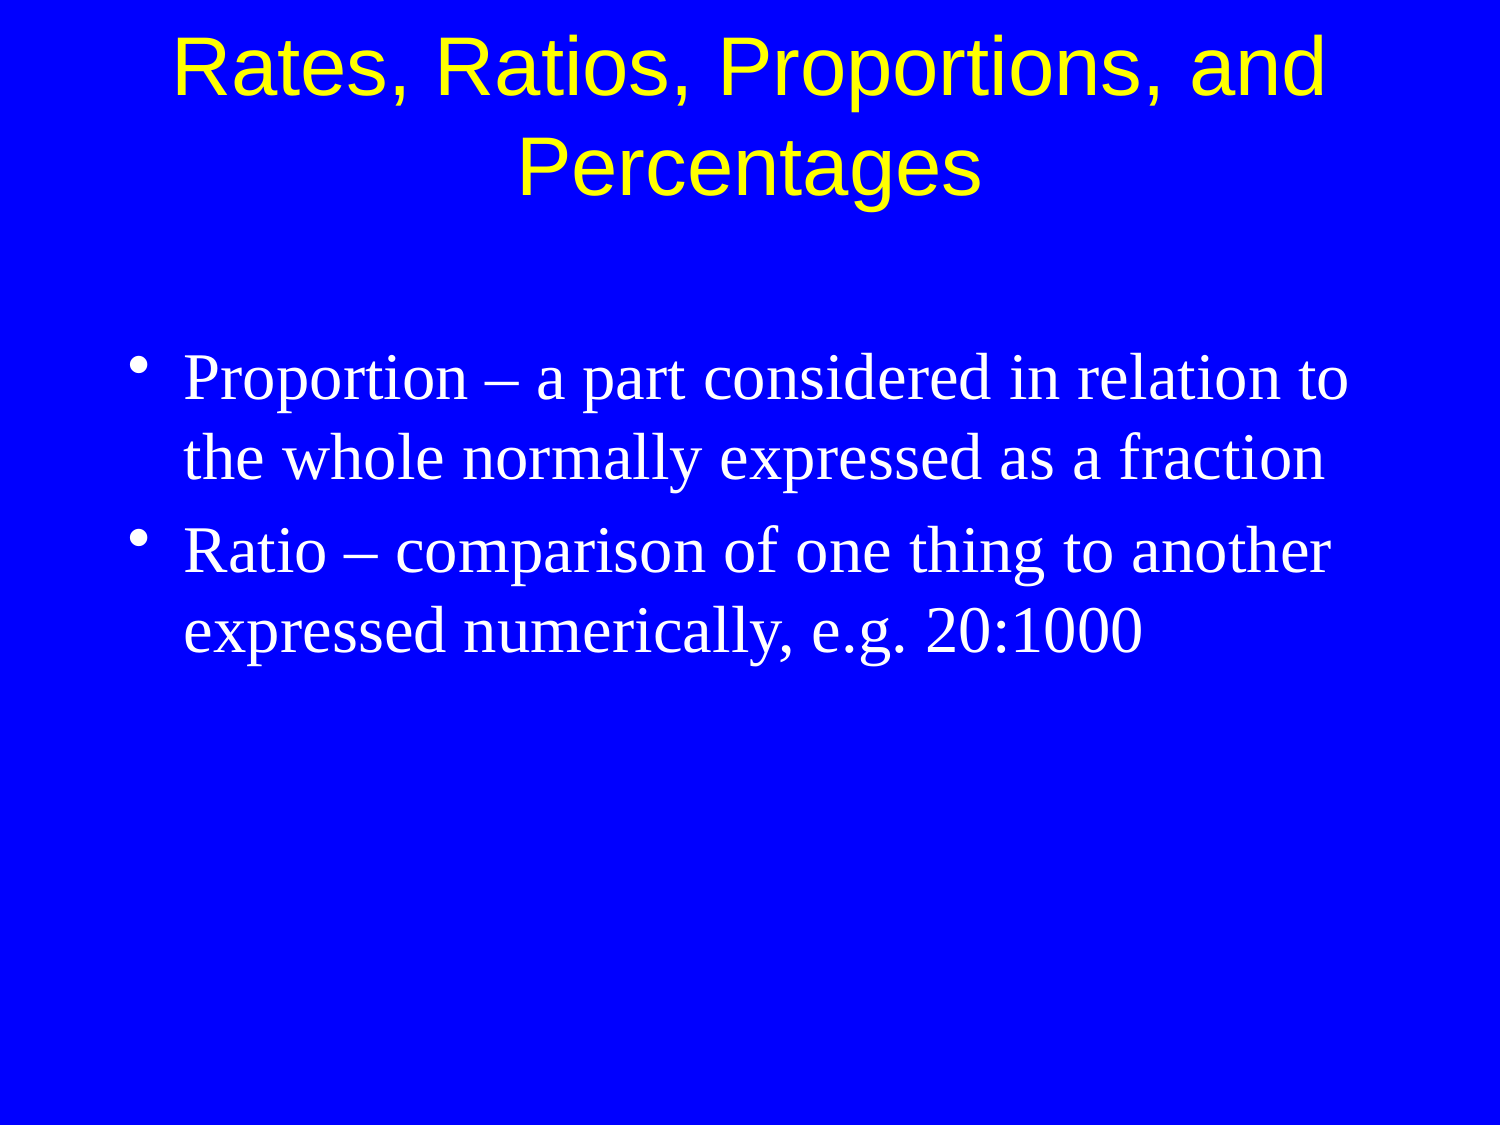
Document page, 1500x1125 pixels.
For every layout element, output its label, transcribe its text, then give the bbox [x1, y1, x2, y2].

list Proportion – a part considered in relation to the whole normally expressed as a fraction Ratio – comparison of one thing to another expressed numerically, e.g. 20:1000 [112, 324, 1388, 1000]
text_box Rates, Ratios, Proportions, and Percentages [0, 12, 1500, 213]
